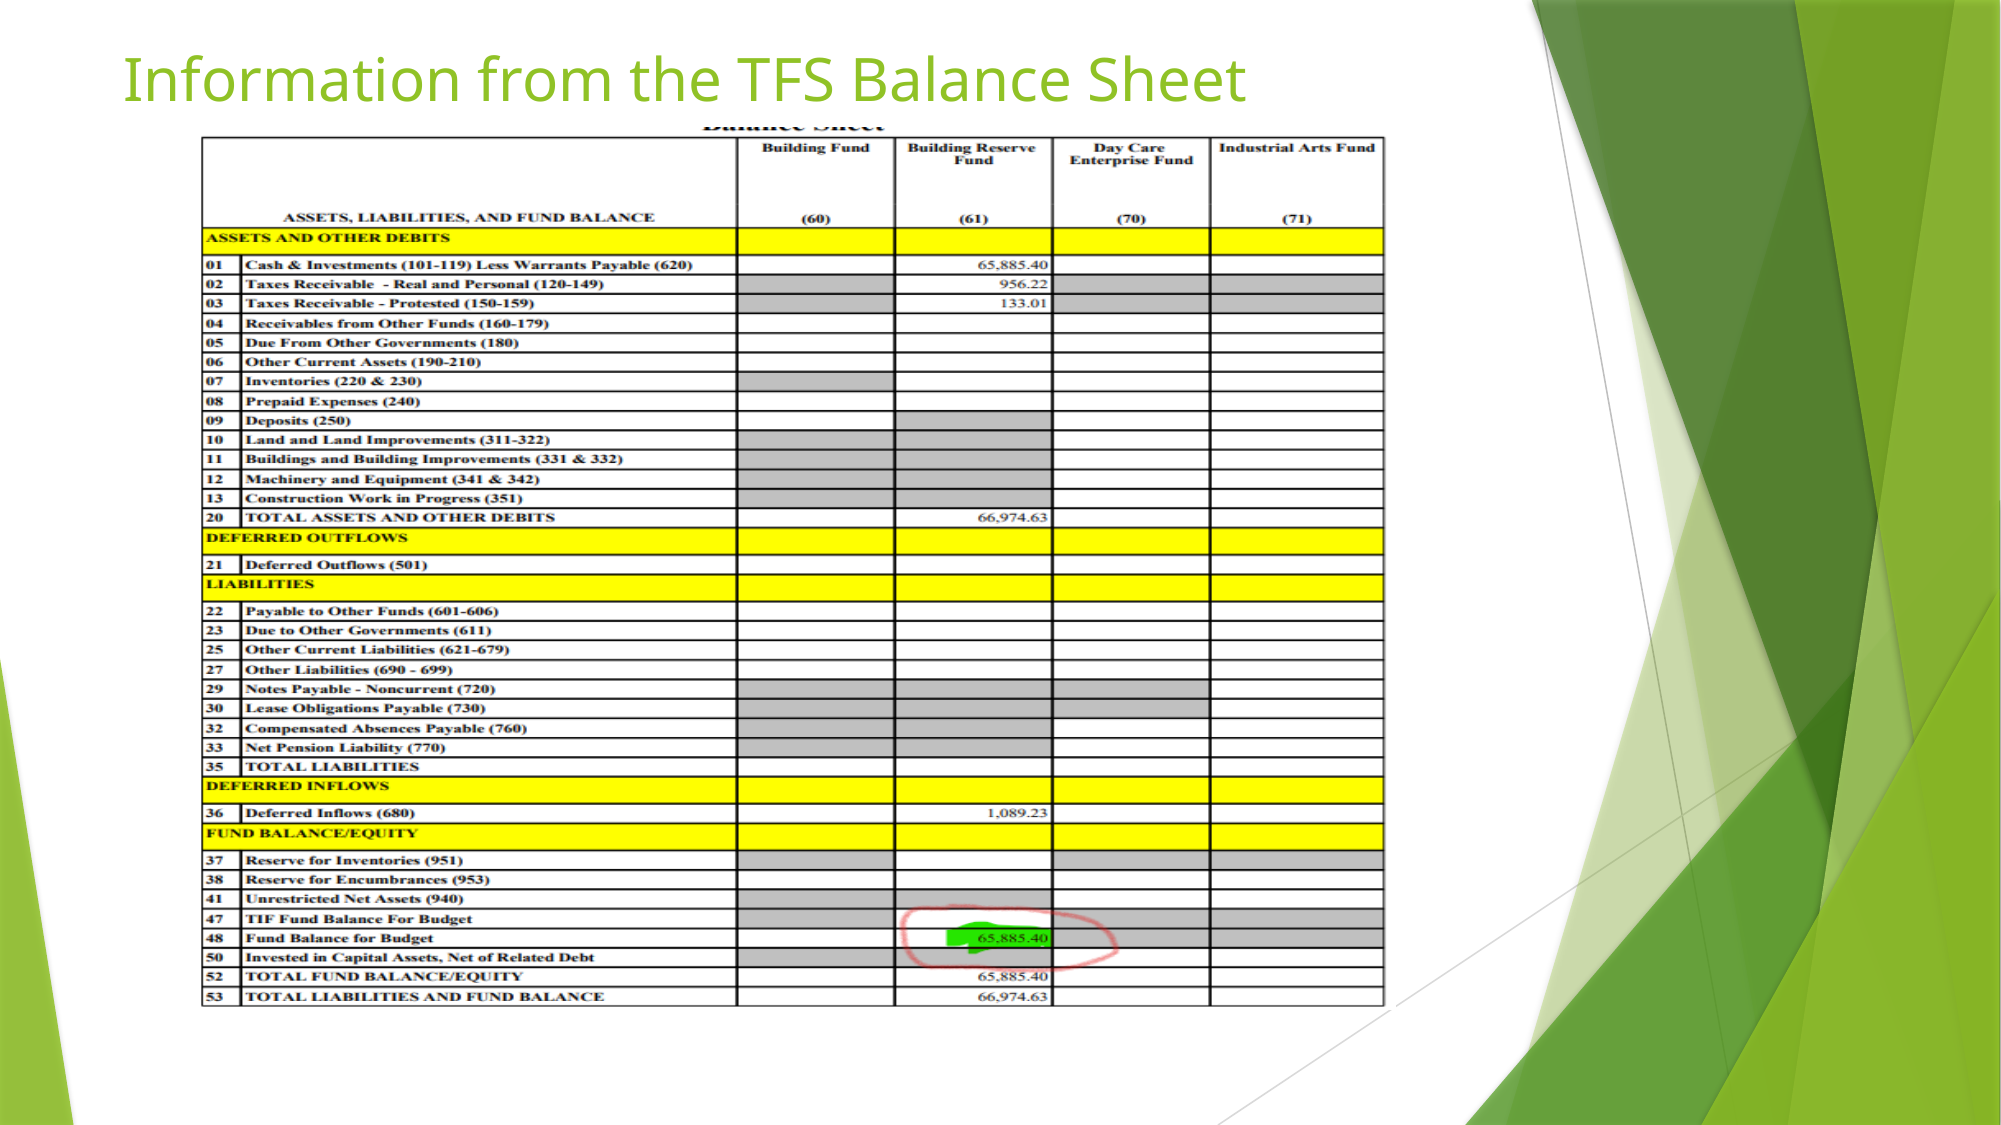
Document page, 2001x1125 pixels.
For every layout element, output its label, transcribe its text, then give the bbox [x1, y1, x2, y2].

title Information from the TFS Balance Sheet [108, 29, 1519, 128]
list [199, 127, 1396, 1010]
